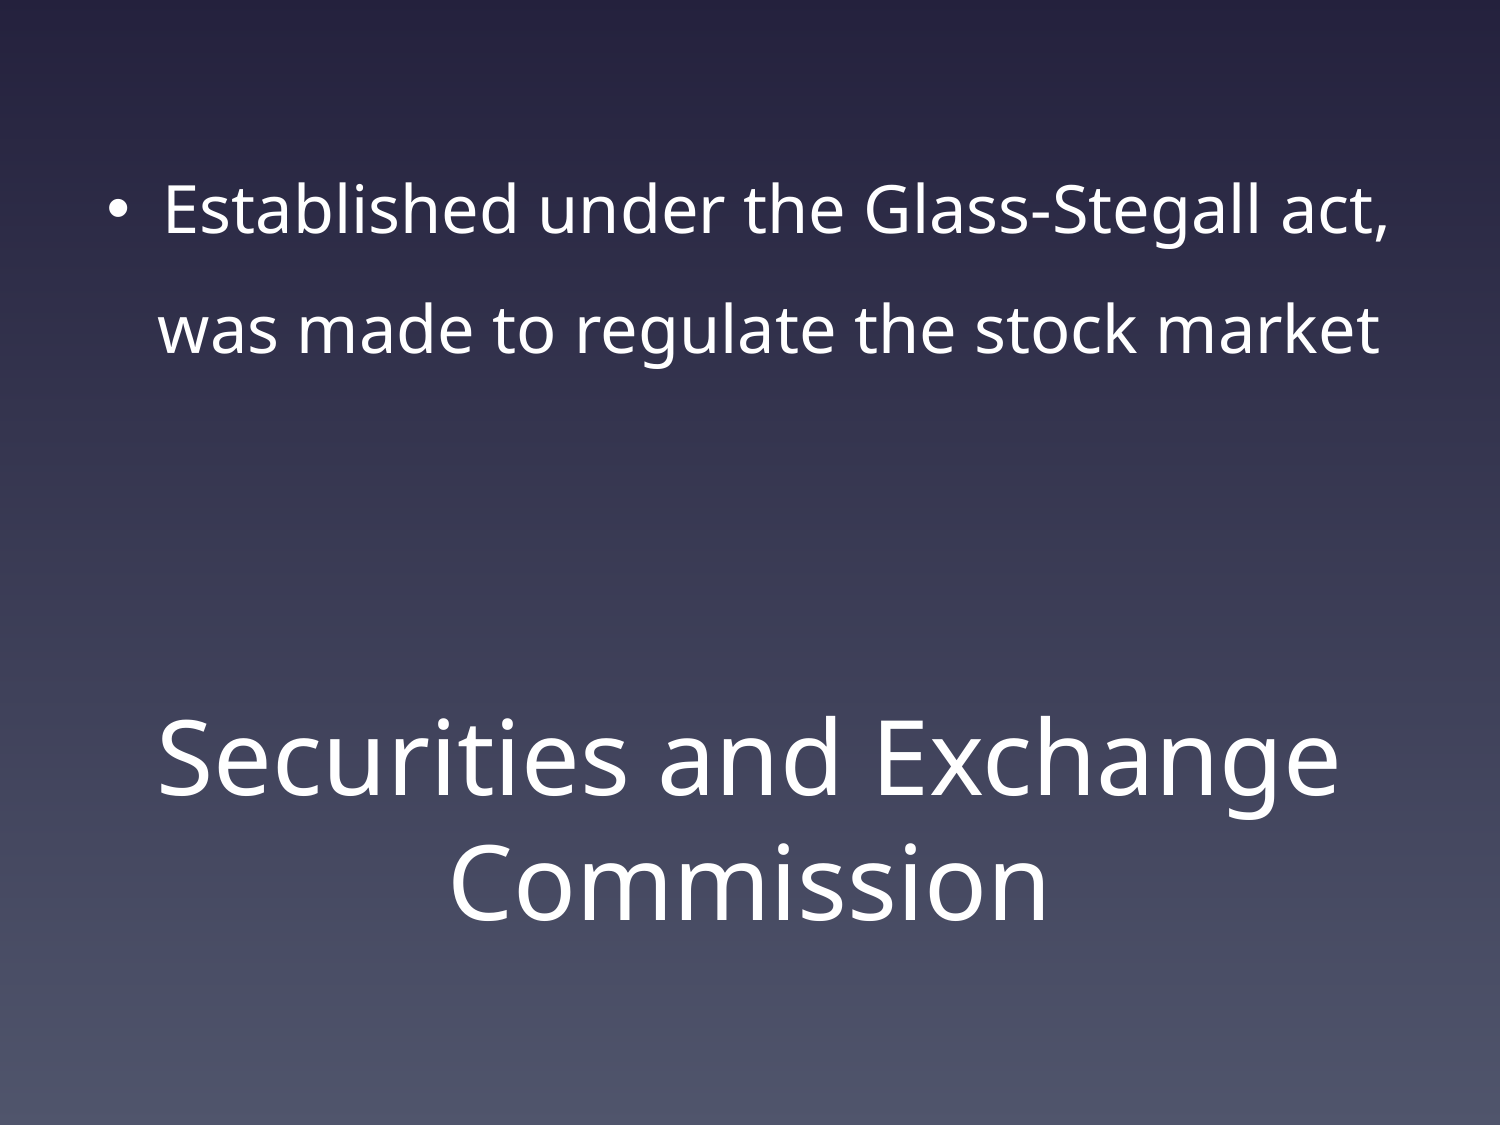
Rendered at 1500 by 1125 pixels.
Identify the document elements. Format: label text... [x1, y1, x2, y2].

title Securities and Exchange Commission [75, 683, 1425, 1051]
list Established under the Glass-Stegall act, was made to regulate the stock market [75, 46, 1425, 448]
